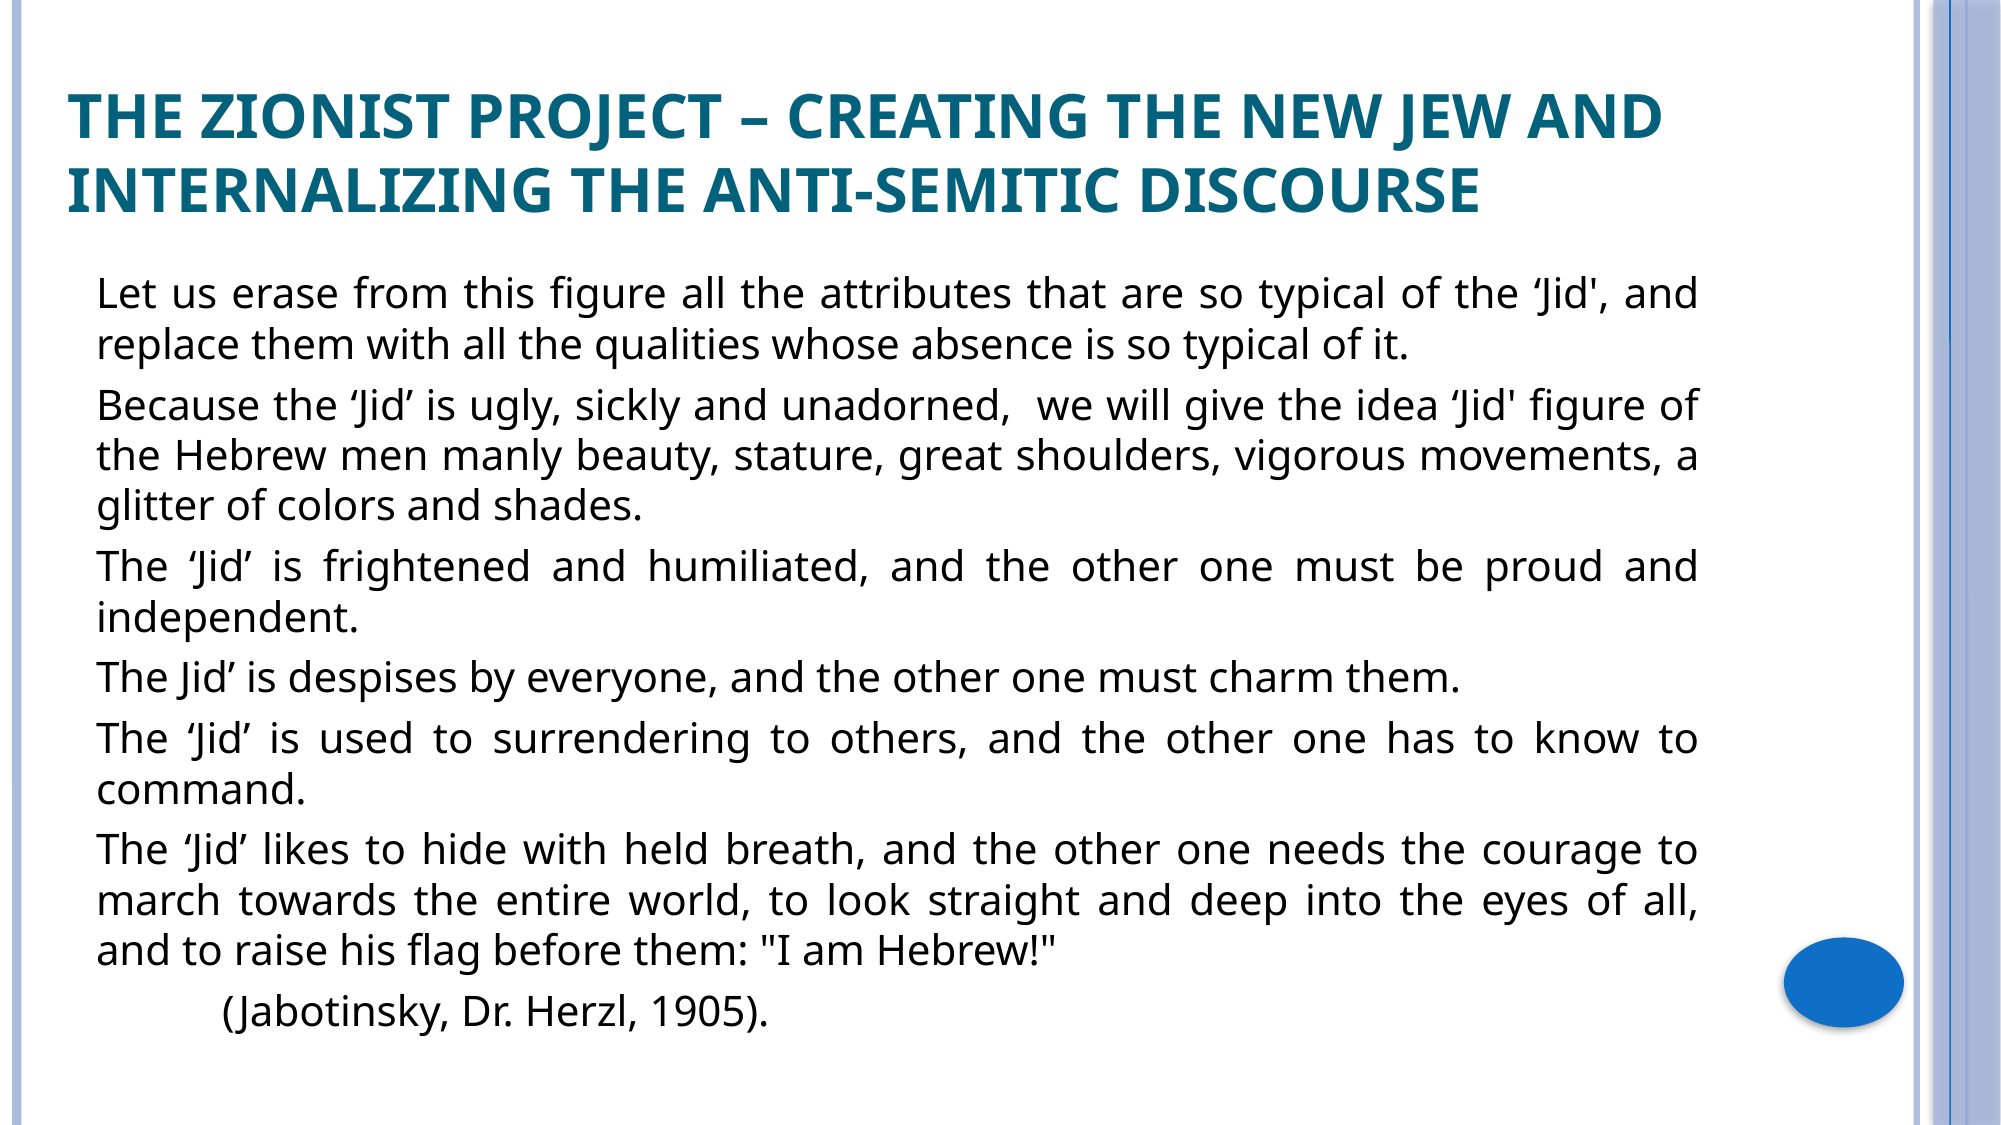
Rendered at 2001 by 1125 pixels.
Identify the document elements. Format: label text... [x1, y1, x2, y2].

list Let us erase from this figure all the attributes that are so typical of the ‘Jid', and replace them with all the qualities whose absence is so typical of it. Because the ‘Jid’ is ugly, sickly and unadorned, we will give the idea ‘Jid' figure of the Hebrew men manly beauty, stature, great shoulders, vigorous movements, a glitter of colors and shades. The ‘Jid’ is frightened and humiliated, and the other one must be proud and independent. The Jid’ is despises by everyone, and the other one must charm them. The ‘Jid’ is used to surrendering to others, and the other one has to know to command. The ‘Jid’ likes to hide with held breath, and the other one needs the courage to march towards the entire world, to look straight and deep into the eyes of all, and to raise his flag before them: "I am Hebrew!" (Jabotinsky, Dr. Herzl, 1905). [81, 259, 1715, 1059]
text_box The Zionist Project – Creating the New Jew and Internalizing the anti-Semitic discourse [53, 68, 1895, 232]
